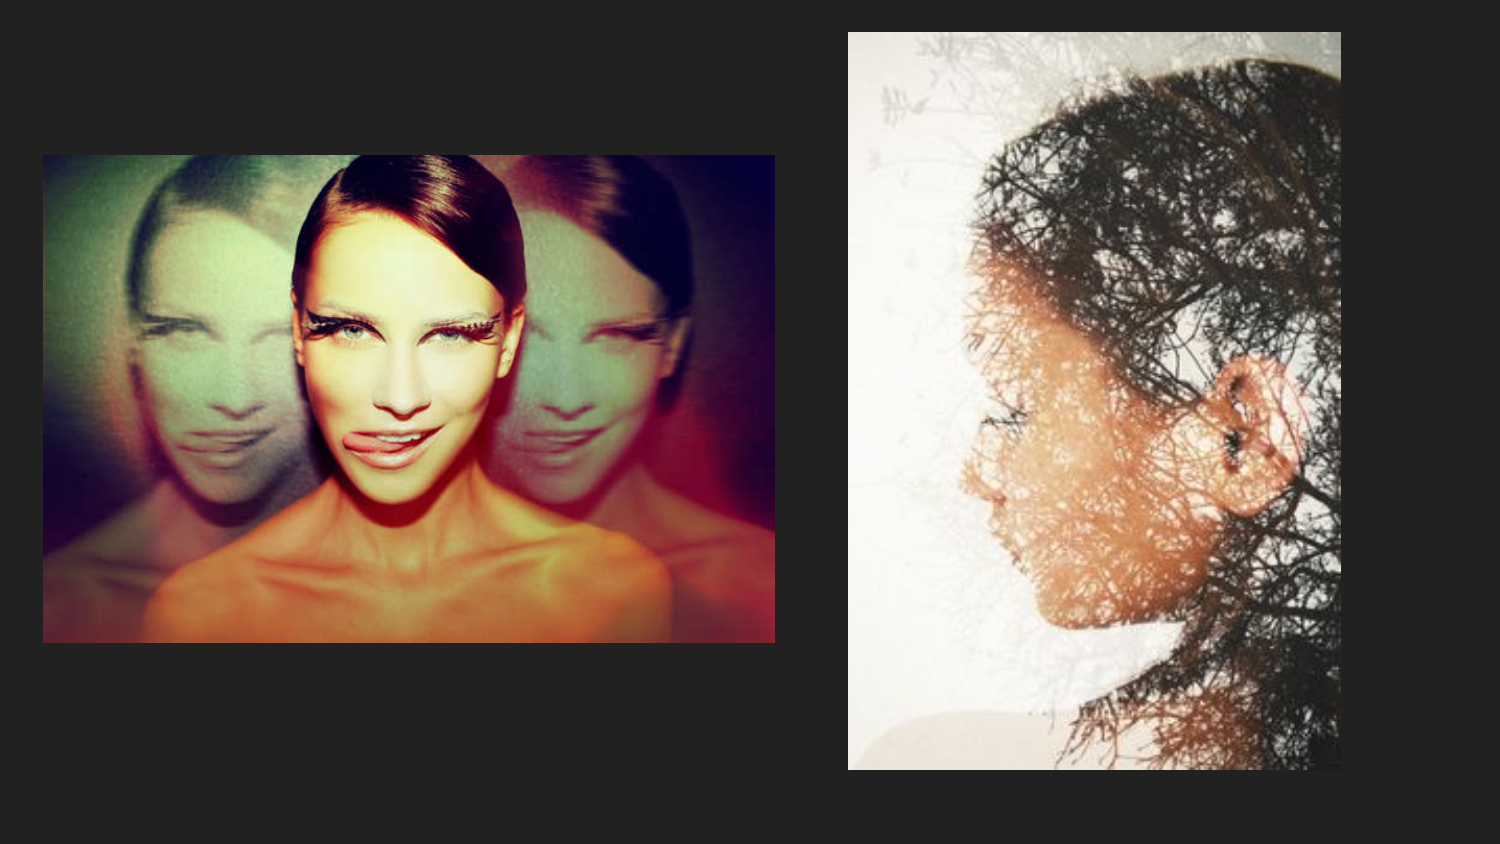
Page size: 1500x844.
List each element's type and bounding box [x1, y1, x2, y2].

picture [848, 31, 1341, 770]
picture [43, 155, 775, 643]
